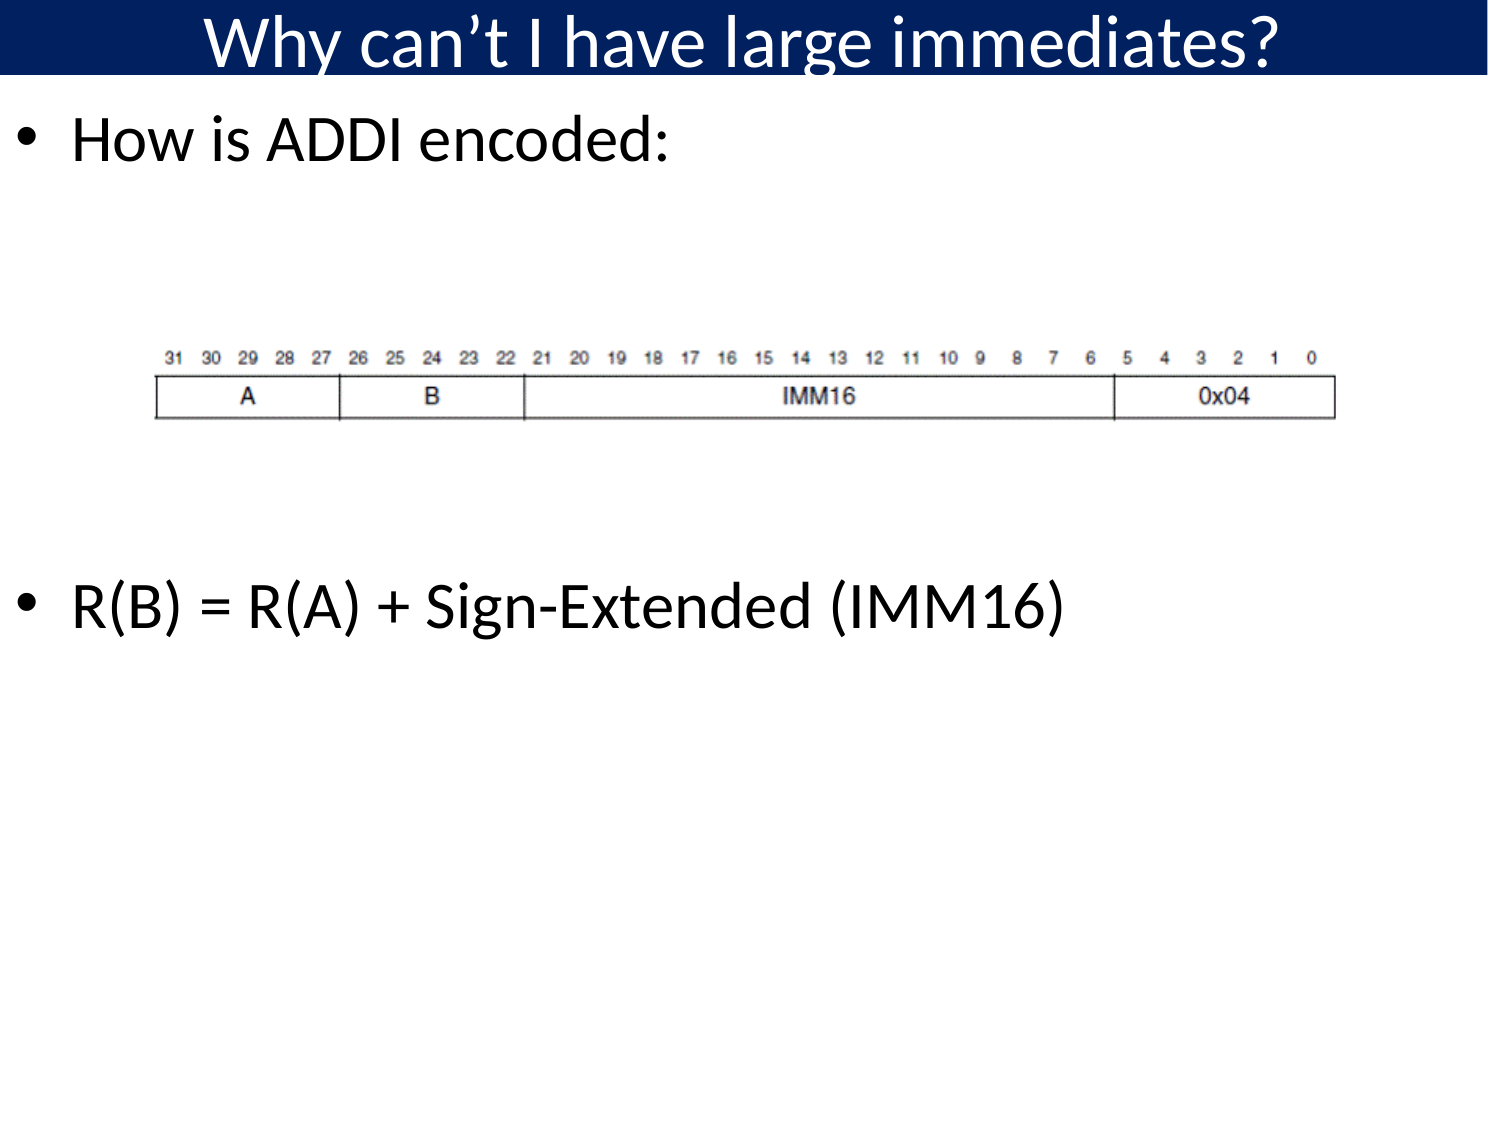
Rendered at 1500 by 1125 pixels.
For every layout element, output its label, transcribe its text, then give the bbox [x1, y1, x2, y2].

picture [124, 324, 1362, 451]
list How is ADDI encoded: R(B) = R(A) + Sign-Extended (IMM16) [0, 87, 1500, 1125]
title Why can’t I have large immediates? [0, 0, 1488, 75]
